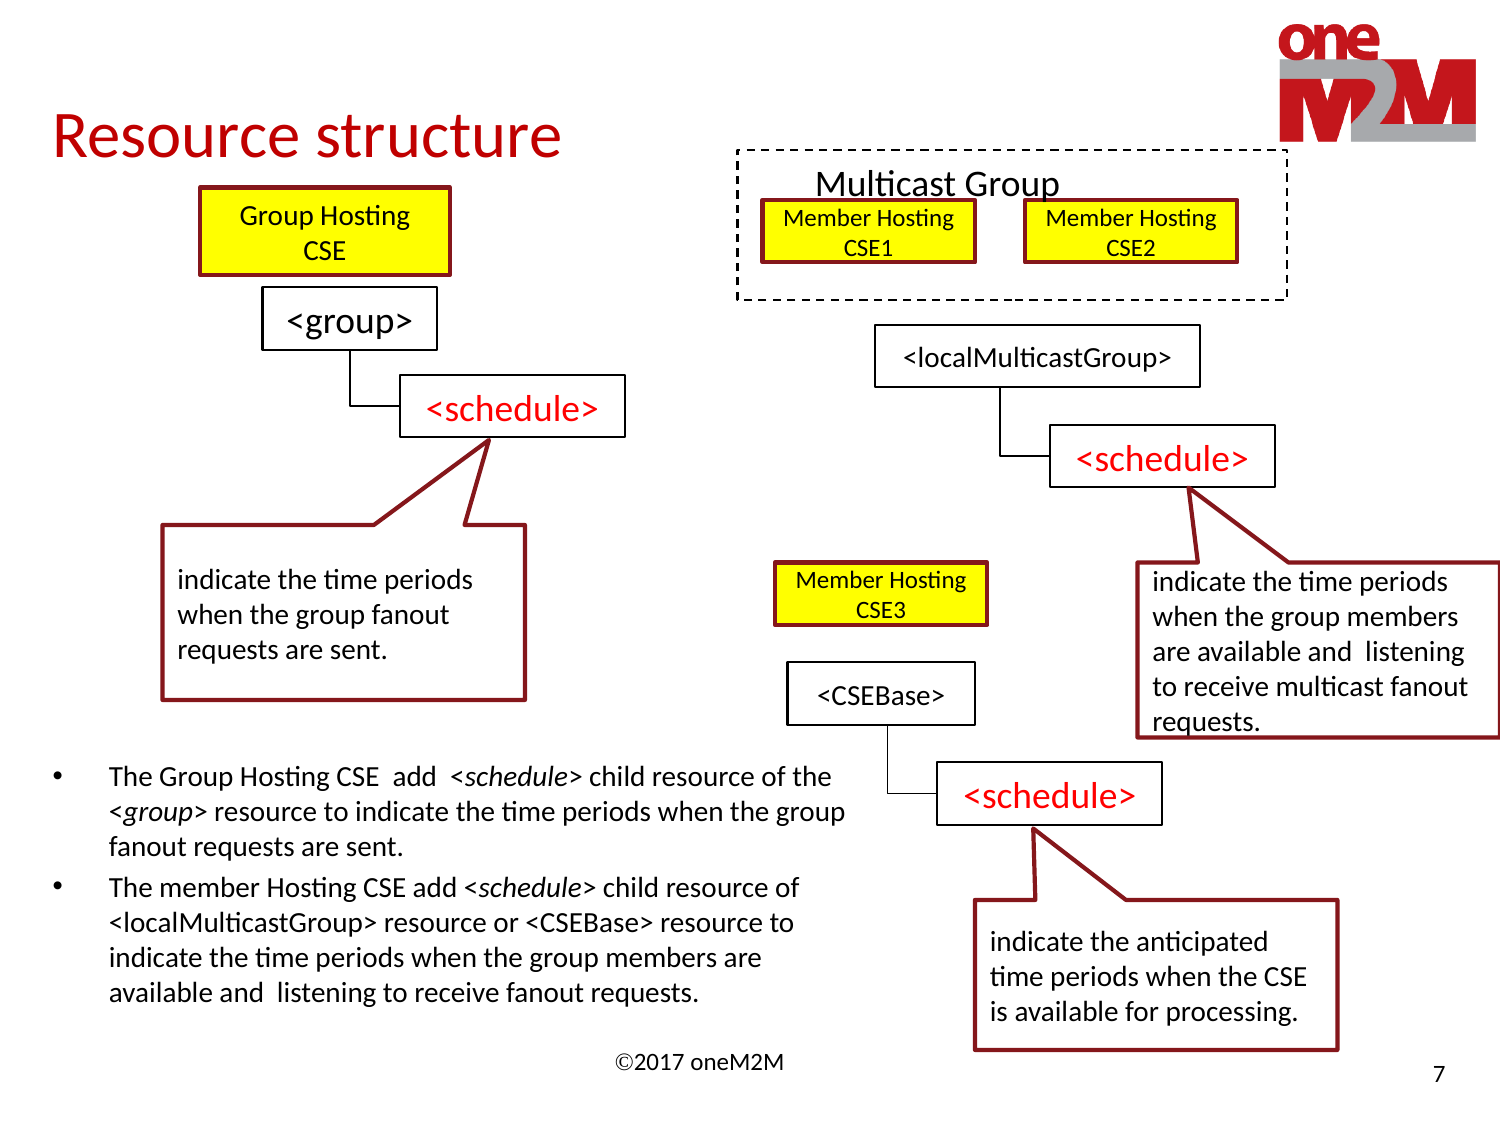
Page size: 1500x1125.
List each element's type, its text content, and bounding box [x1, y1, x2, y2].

text_box <group> [260, 285, 440, 352]
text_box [990, 396, 1060, 448]
text_box Multicast Group [748, 148, 1127, 214]
text_box [735, 148, 1289, 302]
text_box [346, 352, 404, 404]
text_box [877, 734, 948, 785]
text_box <localMulticastGroup> [873, 323, 1202, 389]
title Resource structure [37, 37, 1276, 226]
text_box Group Hosting CSE [198, 185, 452, 277]
text_box Member Hosting CSE3 [773, 560, 989, 627]
text_box <schedule> [935, 760, 1164, 827]
text_box indicate the time periods when the group fanout requests are sent. [160, 438, 528, 703]
picture [1254, 0, 1500, 168]
list The Group Hosting CSE add <schedule> child resource of the <group> resource to indicate the time periods when the group fanout requests are sent. The member Hosting CSE add <schedule> child resource of <localMulticastGroup> resource or <CSEBase> resource to indicate the time periods when the group members are available and listening to receive fanout requests. [37, 749, 888, 1026]
text_box indicate the anticipated time periods when the CSE is available for processing. [972, 826, 1340, 1053]
text_box <CSEBase> [785, 660, 977, 727]
text_box <schedule> [1048, 423, 1277, 489]
text_box indicate the time periods when the group members are available and listening to receive multicast fanout requests. [1135, 485, 1500, 740]
text_box <schedule> [398, 373, 627, 439]
